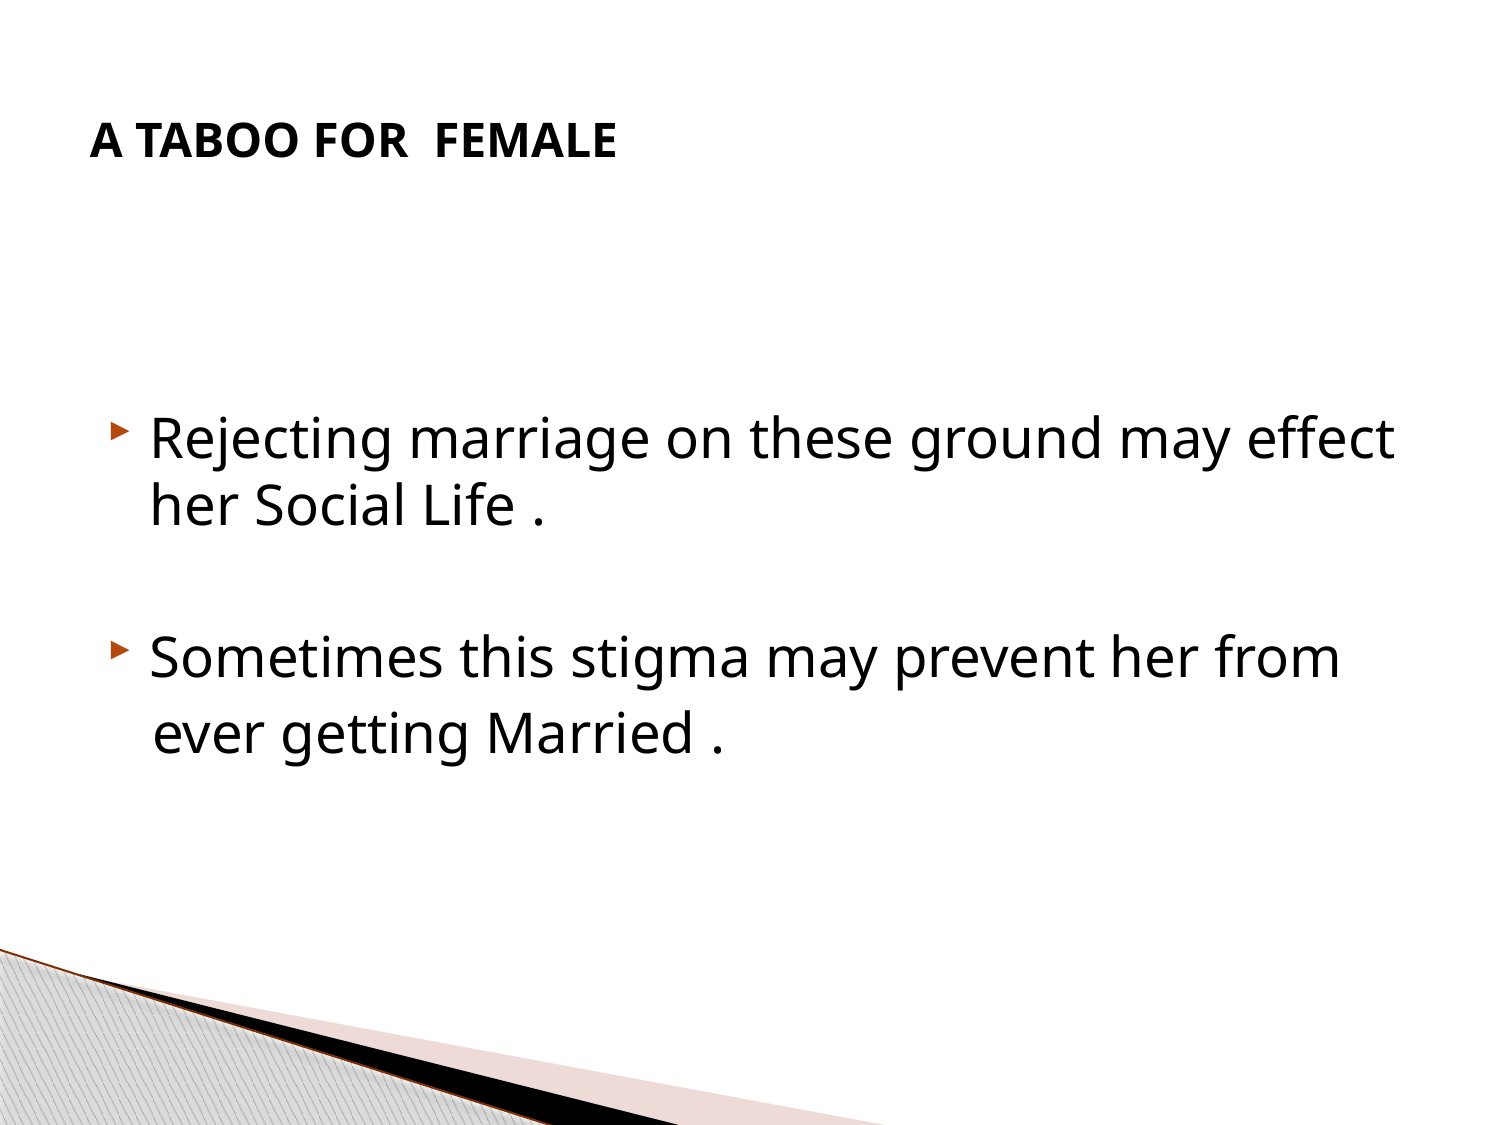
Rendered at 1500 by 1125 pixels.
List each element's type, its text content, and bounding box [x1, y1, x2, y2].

list Rejecting marriage on these ground may effect her Social Life . Sometimes this stigma may prevent her from ever getting Married . [75, 243, 1425, 986]
title A TABOO FOR FEMALE [75, 45, 1425, 233]
